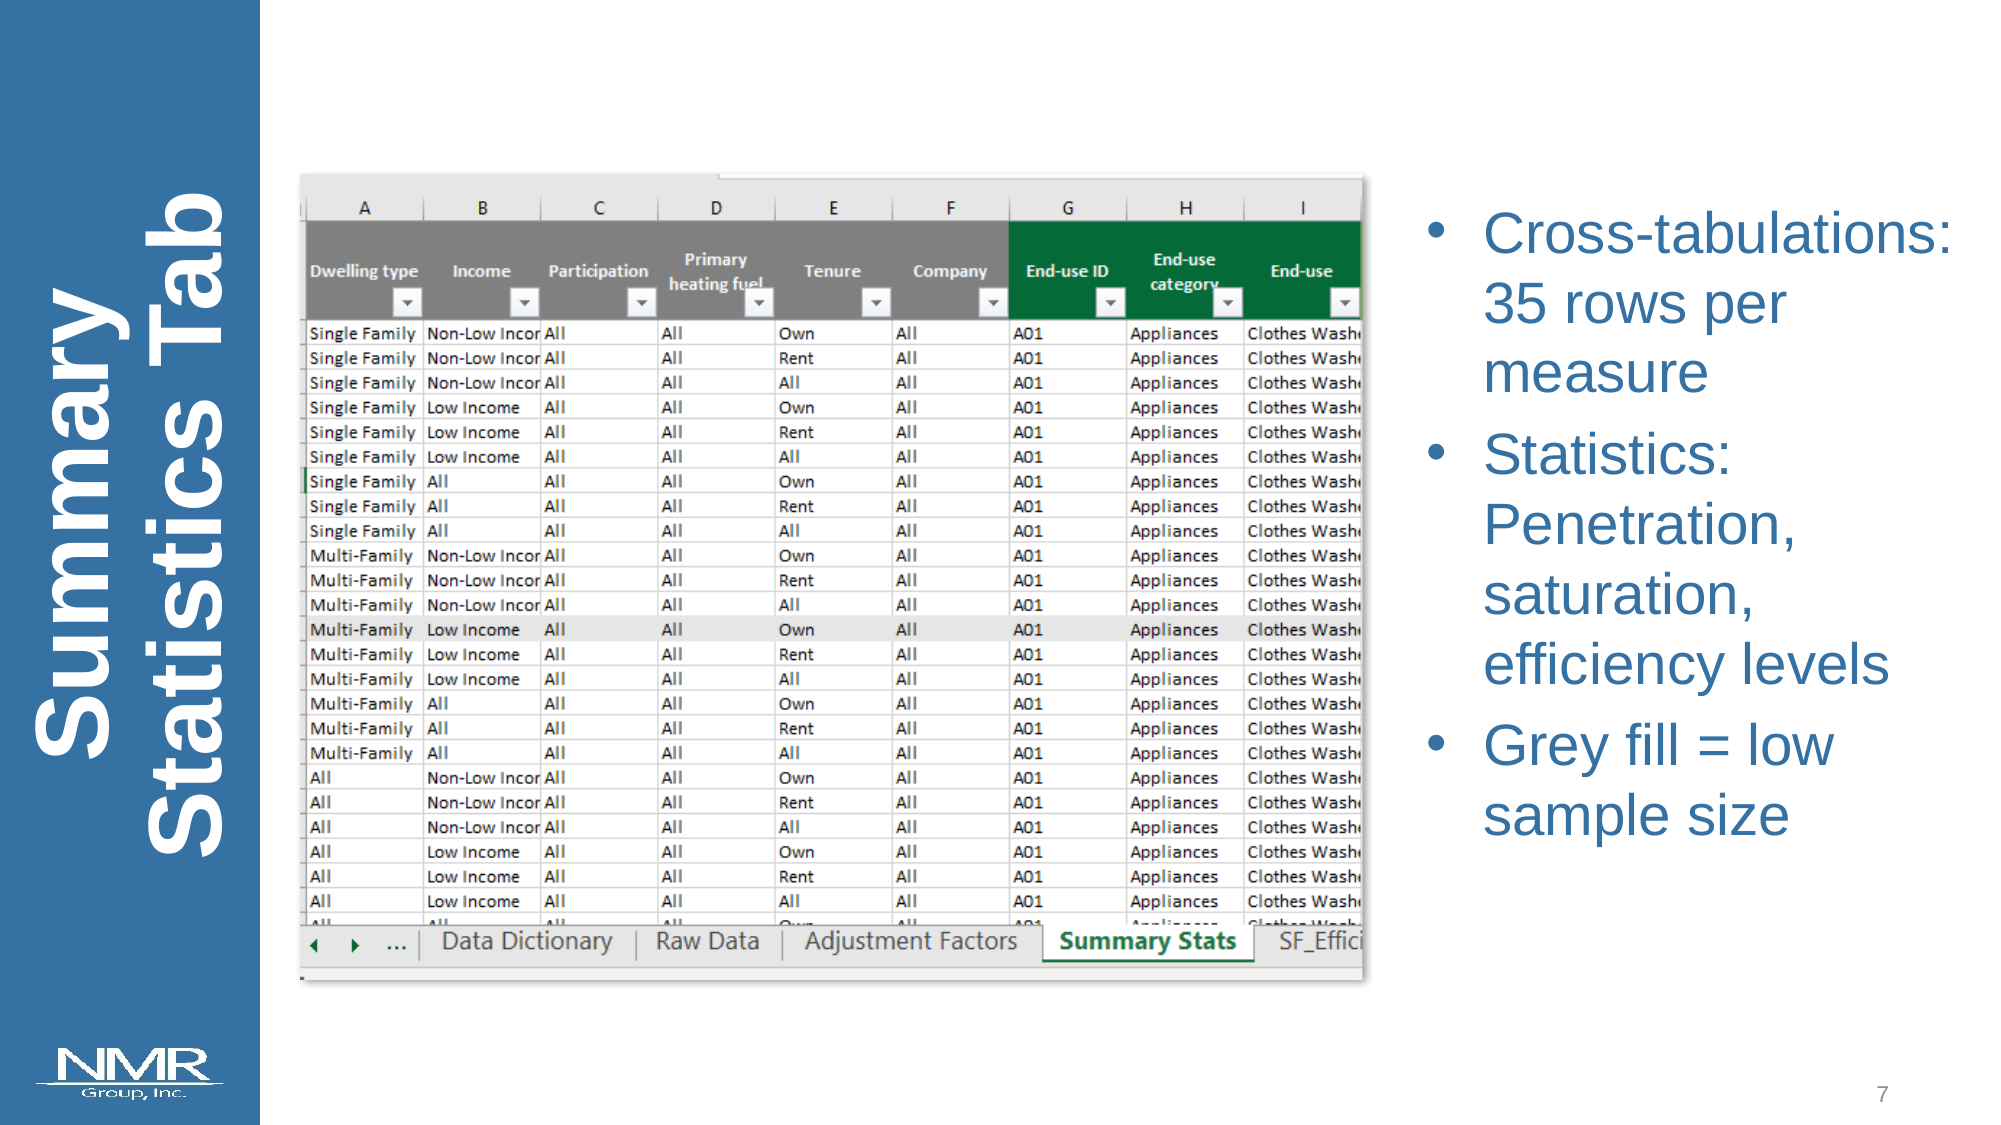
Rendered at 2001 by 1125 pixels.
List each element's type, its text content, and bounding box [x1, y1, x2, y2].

picture [299, 174, 1363, 980]
text_box Summary Statistics Tab [11, 37, 251, 1013]
list Cross-tabulations: 35 rows per measure Statistics: Penetration, saturation, efficiency levels Grey fill = low sample size [1411, 187, 1974, 1125]
picture [35, 1042, 224, 1103]
